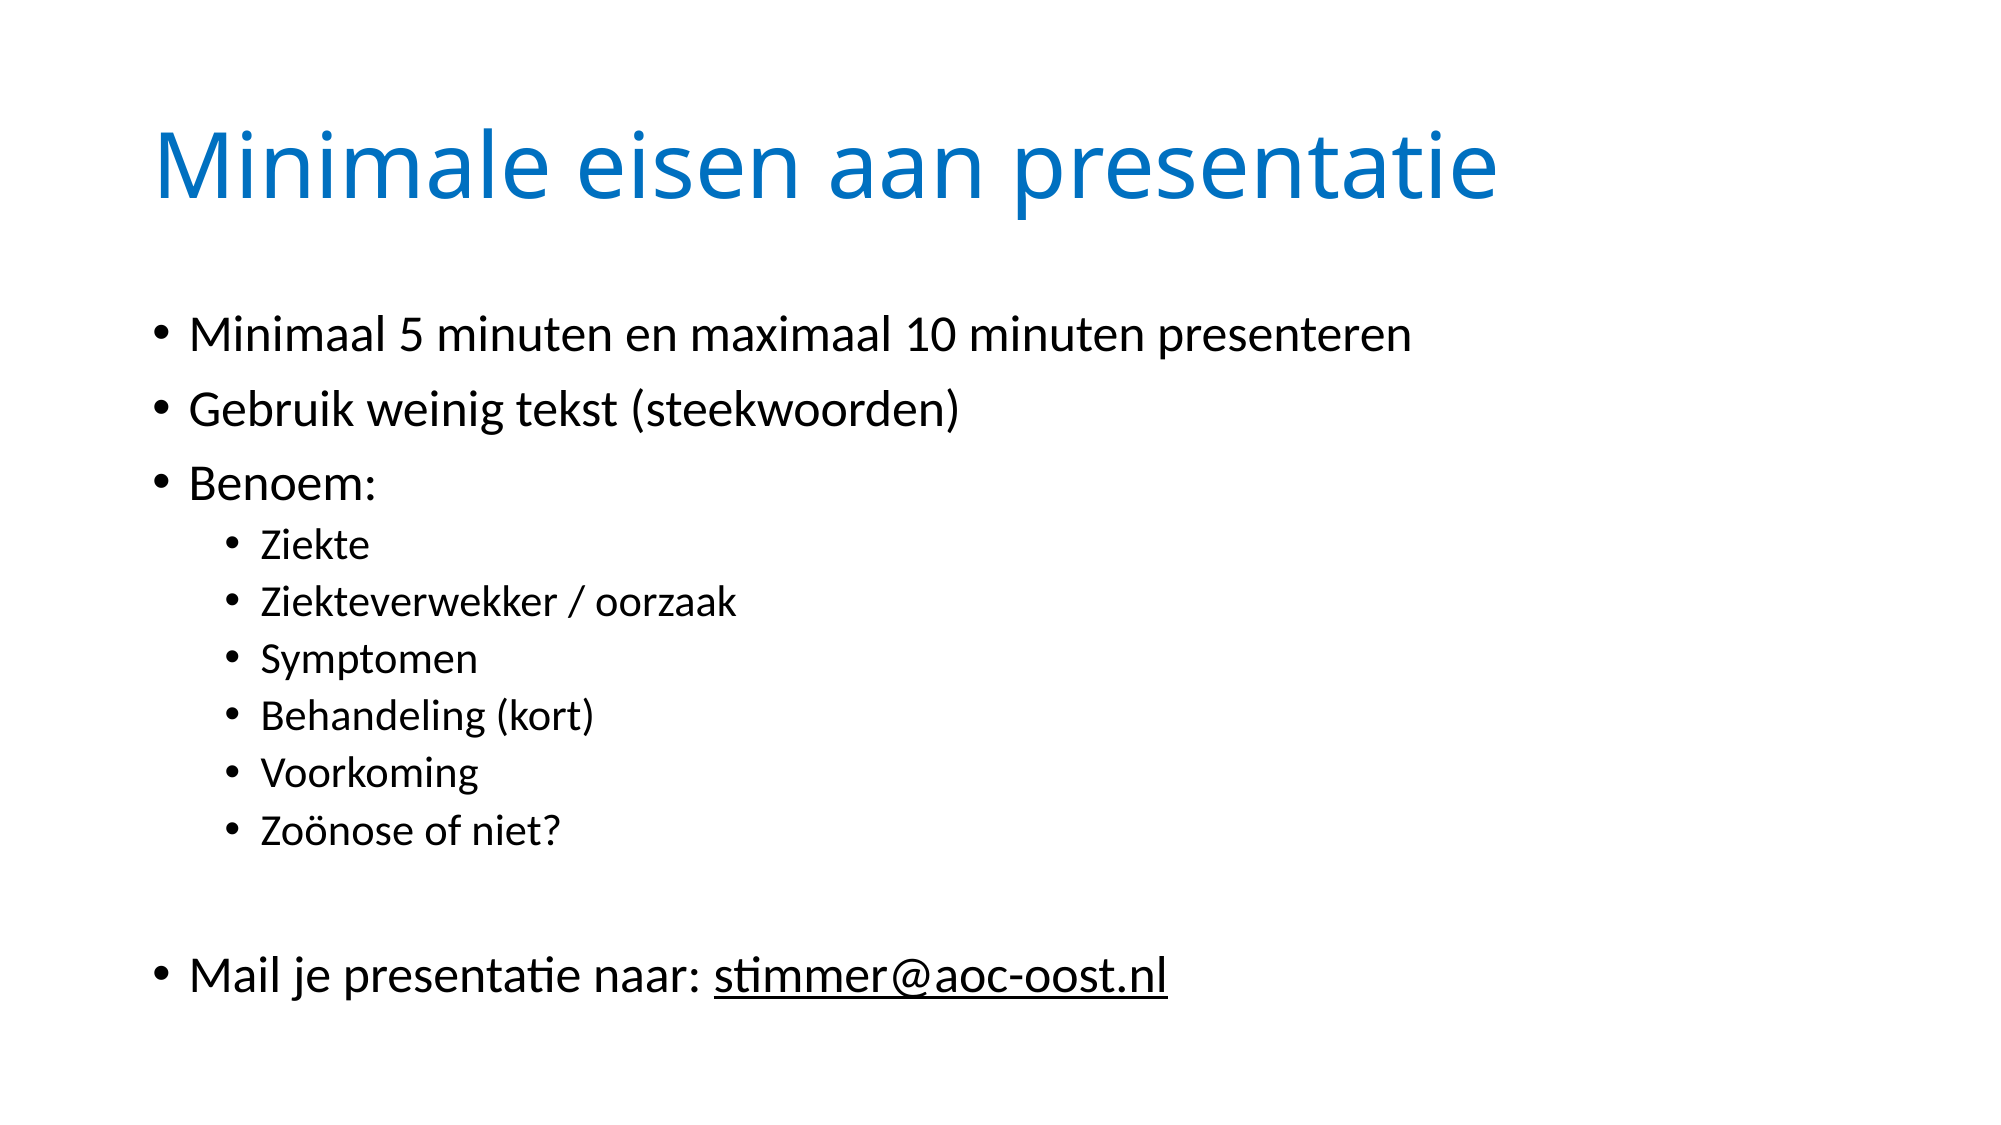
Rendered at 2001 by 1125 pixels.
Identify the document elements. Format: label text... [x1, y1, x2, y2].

title Minimale eisen aan presentatie [137, 59, 1863, 278]
list Minimaal 5 minuten en maximaal 10 minuten presenteren Gebruik weinig tekst (steekwoorden) Benoem: Ziekte Ziekteverwekker / oorzaak Symptomen Behandeling (kort) Voorkoming Zoönose of niet? Mail je presentatie naar: stimmer@aoc-oost.nl [137, 299, 1863, 1014]
